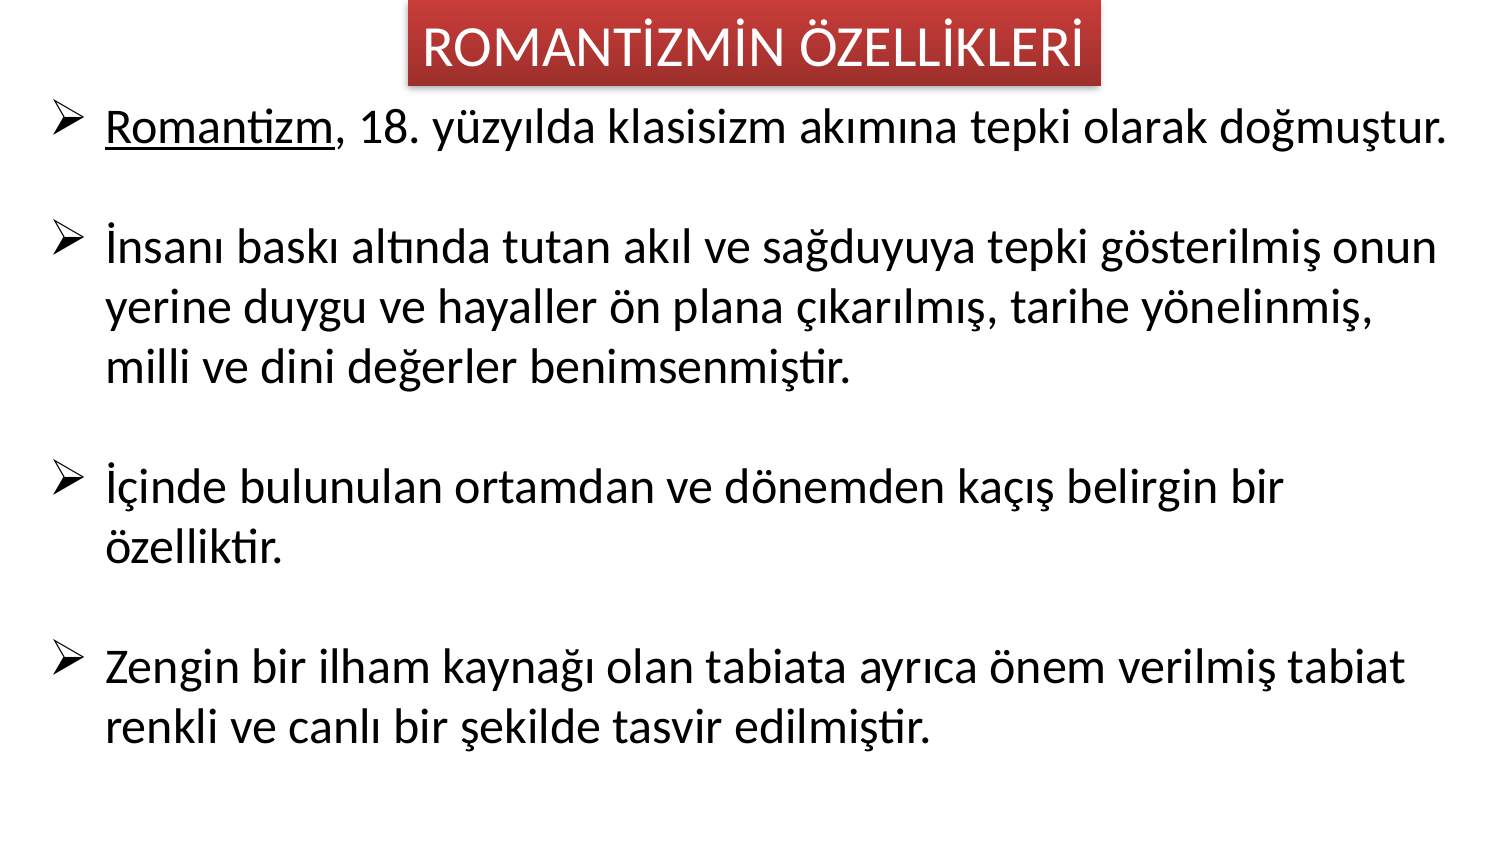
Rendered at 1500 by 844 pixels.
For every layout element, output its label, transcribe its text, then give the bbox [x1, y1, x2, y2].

text_box ROMANTİZMİN ÖZELLİKLERİ [408, 0, 1101, 85]
text_box Romantizm, 18. yüzyılda klasisizm akımına tepki olarak doğmuştur. İnsanı baskı altında tutan akıl ve sağduyuya tepki gösterilmiş onun yerine duygu ve hayaller ön plana çıkarılmış, tarihe yönelinmiş, milli ve dini değerler benimsenmiştir. İçinde bulunulan ortamdan ve dönemden kaçış belirgin bir özelliktir. Zengin bir ilham kaynağı olan tabiata ayrıca önem verilmiş tabiat renkli ve canlı bir şekilde tasvir edilmiştir. [34, 85, 1476, 821]
